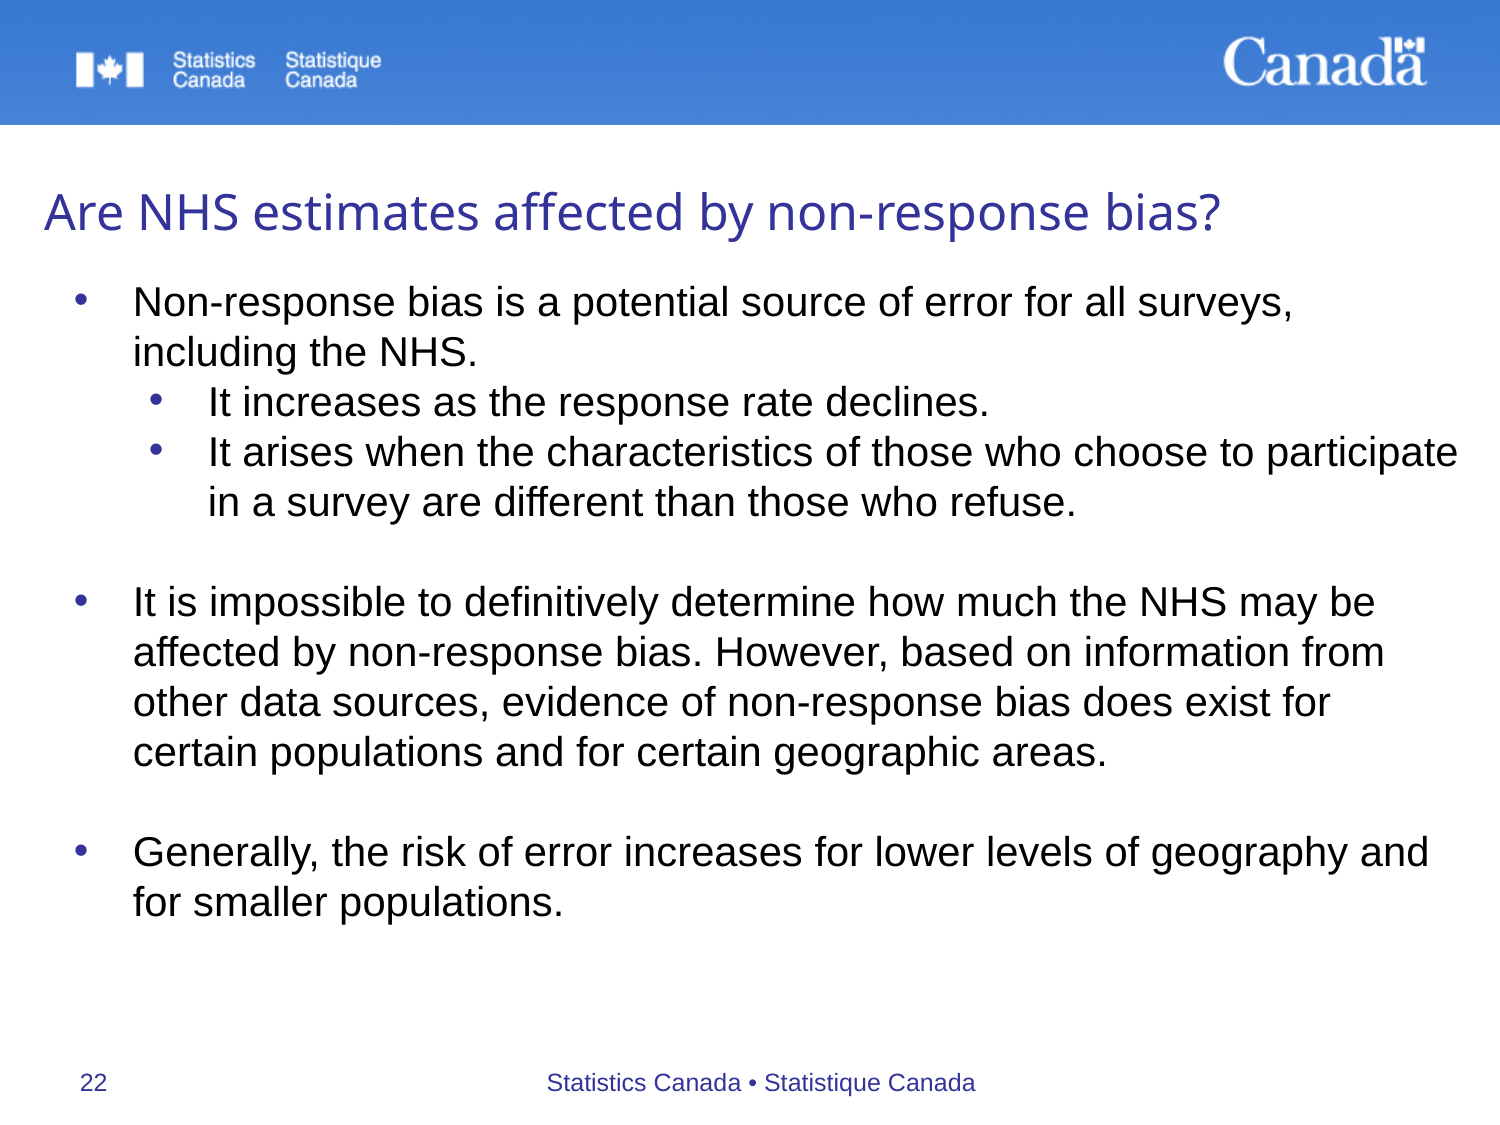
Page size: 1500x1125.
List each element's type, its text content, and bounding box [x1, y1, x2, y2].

text_box Non-response bias is a potential source of error for all surveys, including the NHS. It increases as the response rate declines. It arises when the characteristics of those who choose to participate in a survey are different than those who refuse. It is impossible to definitively determine how much the NHS may be affected by non-response bias. However, based on information from other data sources, evidence of non-response bias does exist for certain populations and for certain geographic areas. Generally, the risk of error increases for lower levels of geography and for smaller populations. [59, 267, 1483, 976]
slide_number 22 [64, 1058, 302, 1107]
footer Statistics Canada • Statistique Canada [442, 1058, 1081, 1103]
picture [0, 0, 1500, 125]
title Are NHS estimates affected by non-response bias? [29, 172, 1483, 279]
